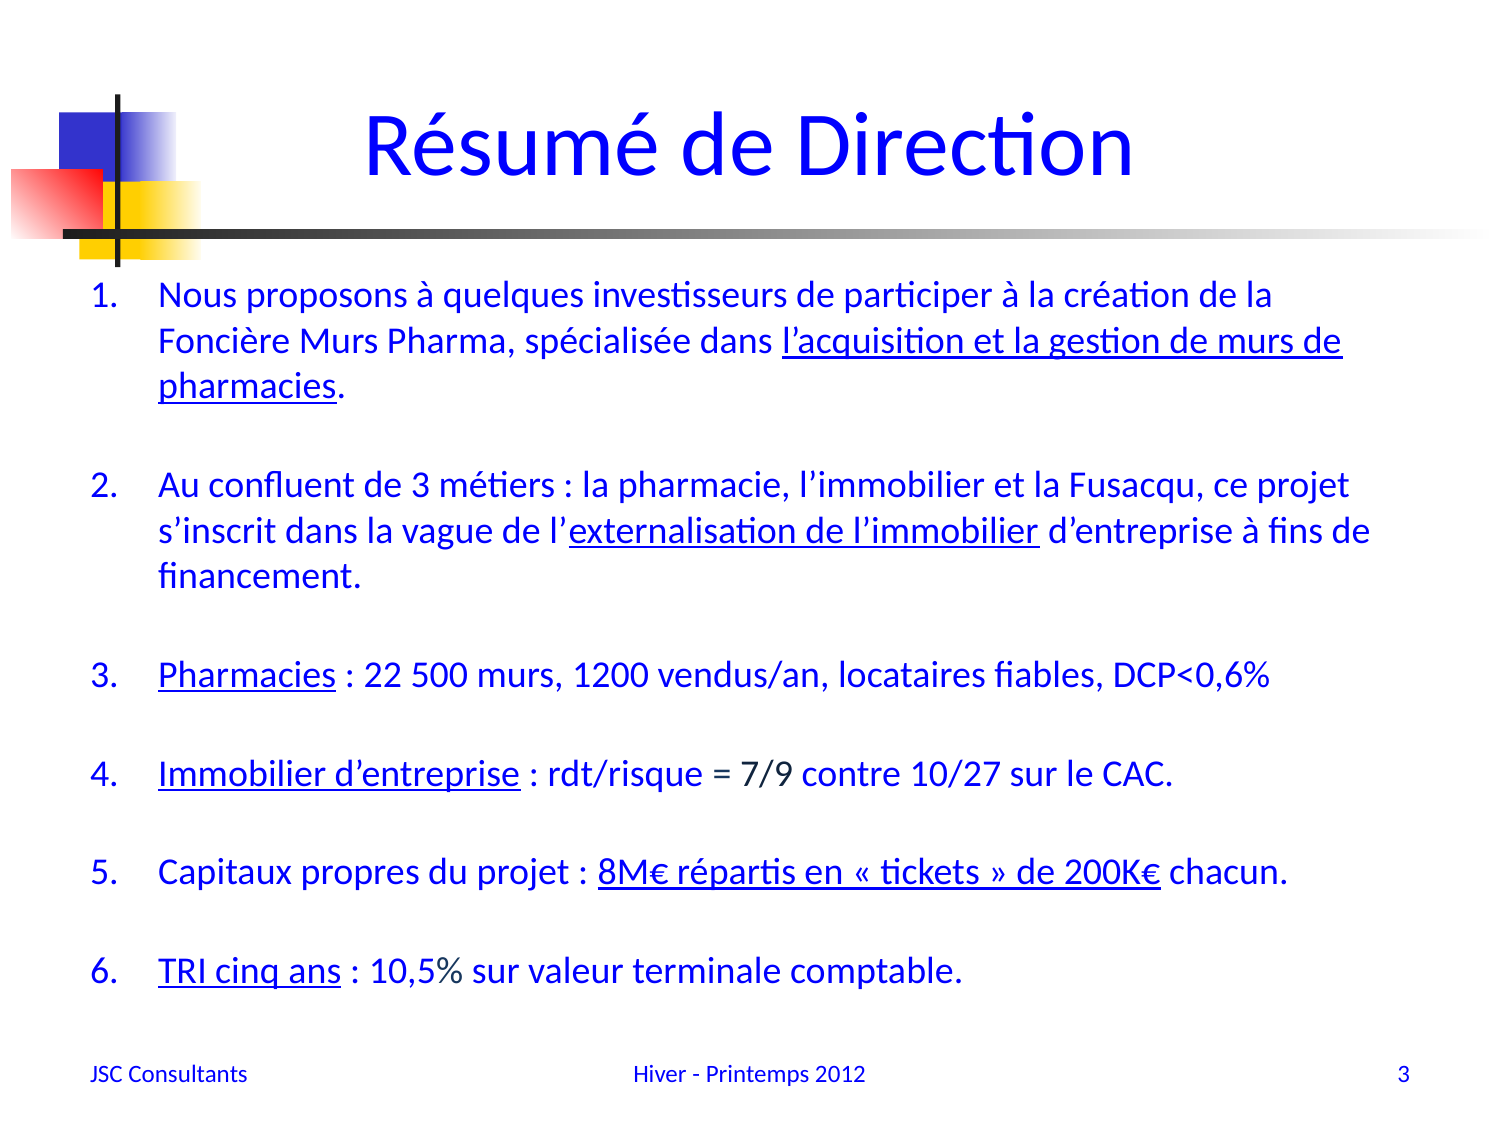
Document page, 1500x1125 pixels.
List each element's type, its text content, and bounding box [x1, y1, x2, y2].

slide_number JSC Consultants [75, 1042, 425, 1103]
footer Hiver - Printemps 2012 [512, 1042, 988, 1103]
list Nous proposons à quelques investisseurs de participer à la création de la Foncière Murs Pharma, spécialisée dans l’acquisition et la gestion de murs de pharmacies. Au confluent de 3 métiers : la pharmacie, l’immobilier et la Fusacqu, ce projet s’inscrit dans la vague de l’externalisation de l’immobilier d’entreprise à fins de financement. Pharmacies : 22 500 murs, 1200 vendus/an, locataires fiables, DCP<0,6% Immobilier d’entreprise : rdt/risque = 7/9 contre 10/27 sur le CAC. Capitaux propres du projet : 8M€ répartis en « tickets » de 200K€ chacun. TRI cinq ans : 10,5% sur valeur terminale comptable. [75, 262, 1425, 1005]
slide_number 3 [1074, 1042, 1425, 1103]
title Résumé de Direction [75, 45, 1425, 233]
